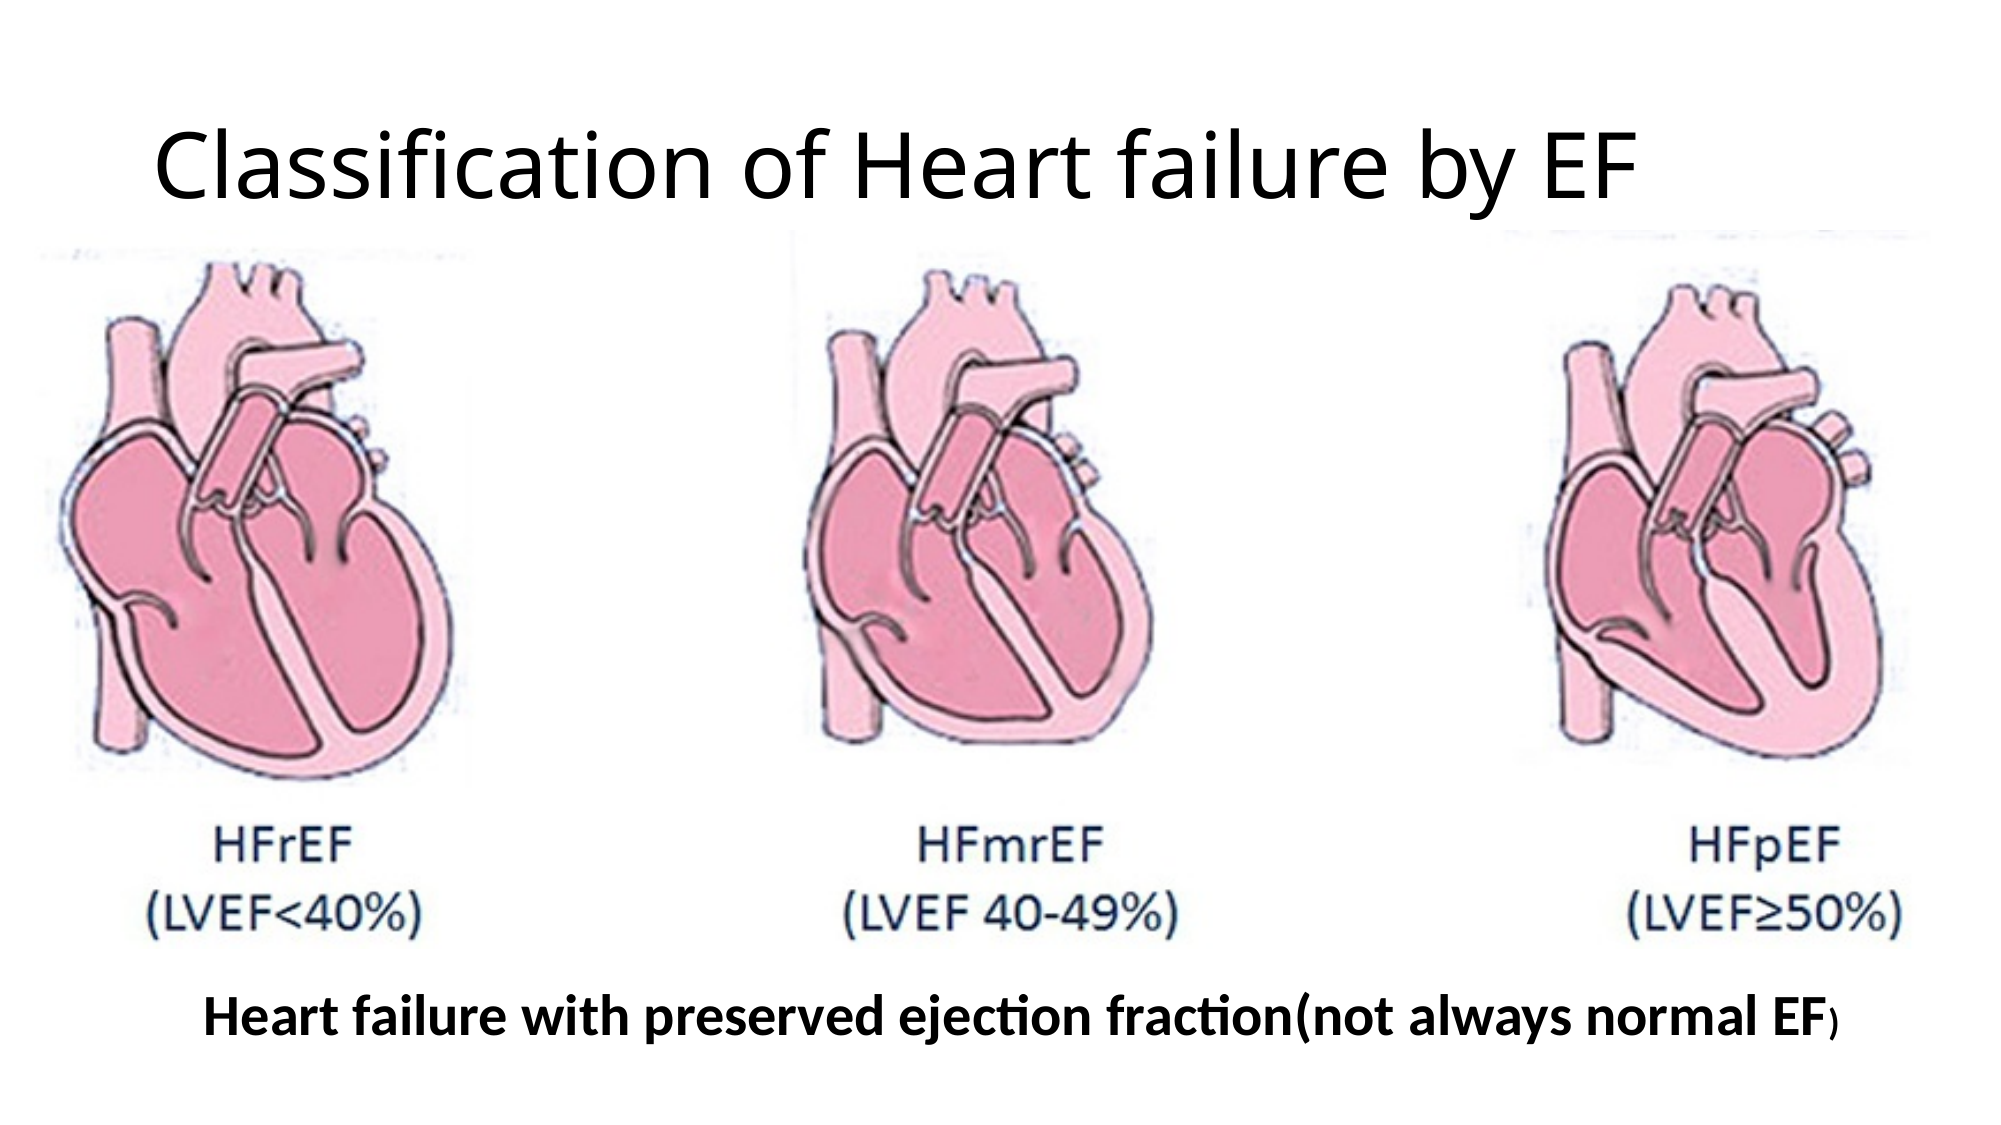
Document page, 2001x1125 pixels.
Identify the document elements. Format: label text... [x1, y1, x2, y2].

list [34, 230, 1937, 949]
title Classification of Heart failure by EF [137, 59, 1863, 230]
text_box Heart failure with preserved ejection fraction(not always normal EF) [189, 969, 1927, 1054]
